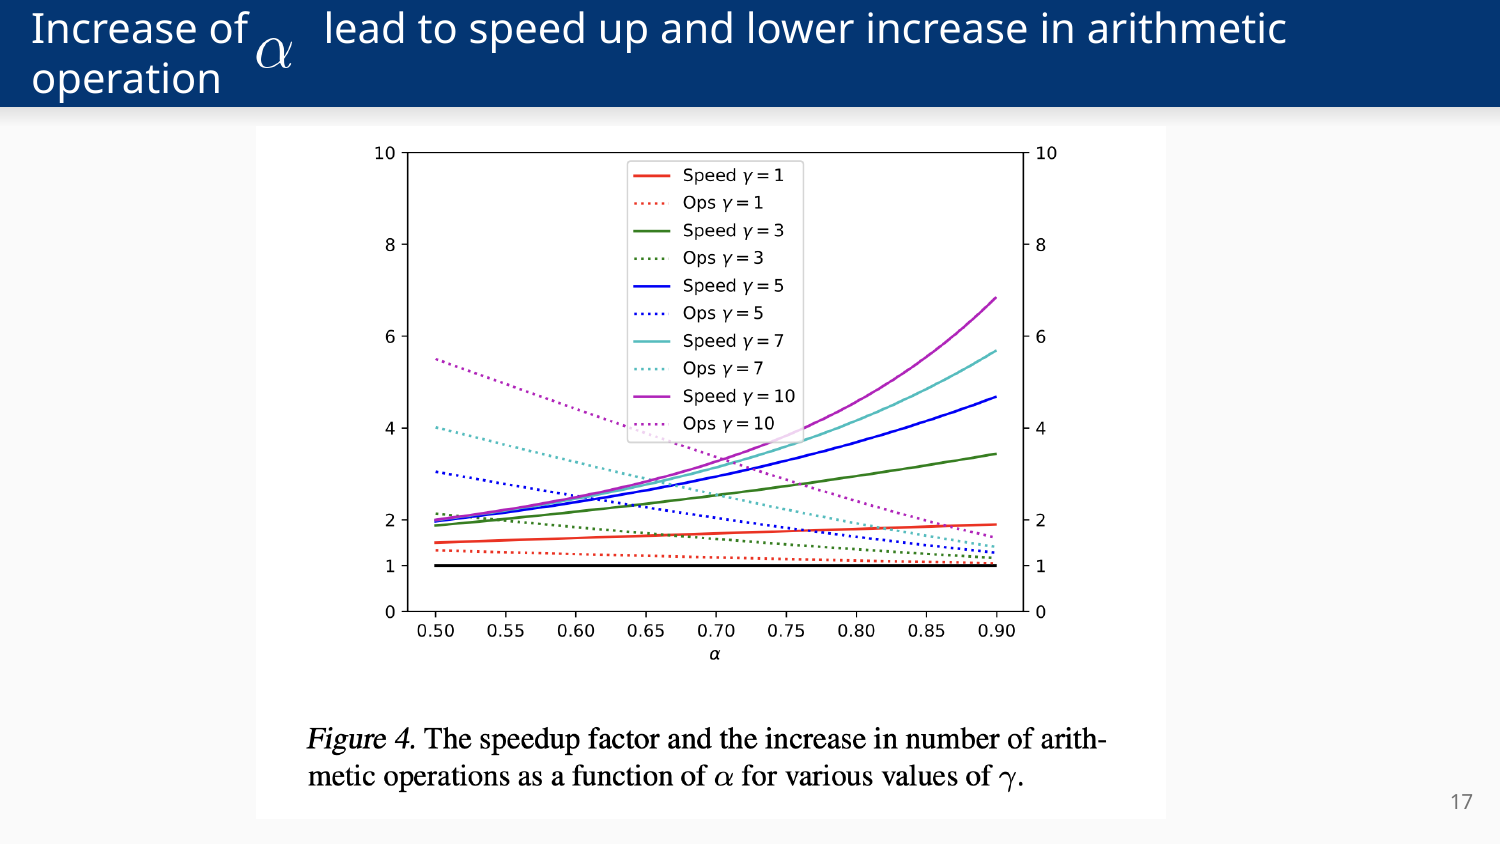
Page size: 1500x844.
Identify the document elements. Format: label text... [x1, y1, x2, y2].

slide_number ‹#› [1398, 770, 1489, 835]
picture [255, 38, 292, 68]
picture [255, 126, 1166, 819]
title Increase of lead to speed up and lower increase in arithmetic operation [16, 2, 1464, 102]
